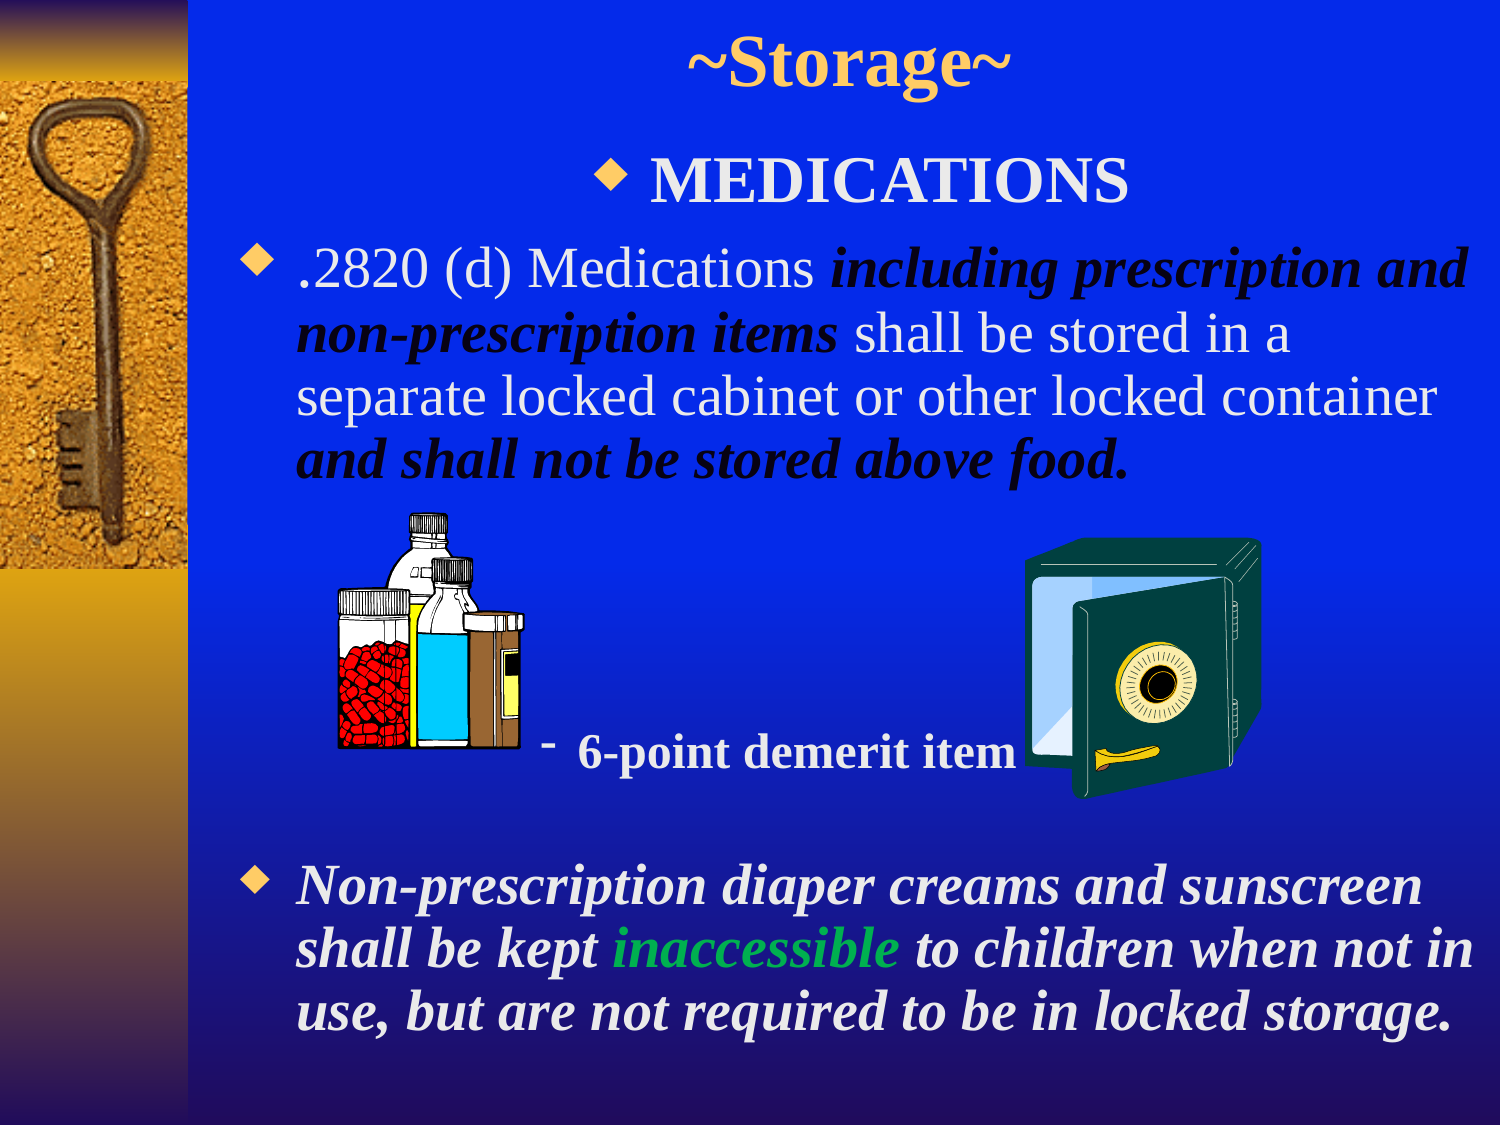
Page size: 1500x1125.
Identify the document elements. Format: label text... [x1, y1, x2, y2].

list MEDICATIONS .2820 (d) Medications including prescription and non-prescription items shall be stored in a separate locked cabinet or other locked container and shall not be stored above food. 6-point demerit item Non-prescription diaper creams and sunscreen shall be kept inaccessible to children when not in use, but are not required to be in locked storage. [224, 136, 1500, 1088]
picture [0, 81, 188, 569]
title ~Storage~ [211, 0, 1488, 126]
picture [337, 512, 526, 751]
picture [1024, 512, 1276, 838]
